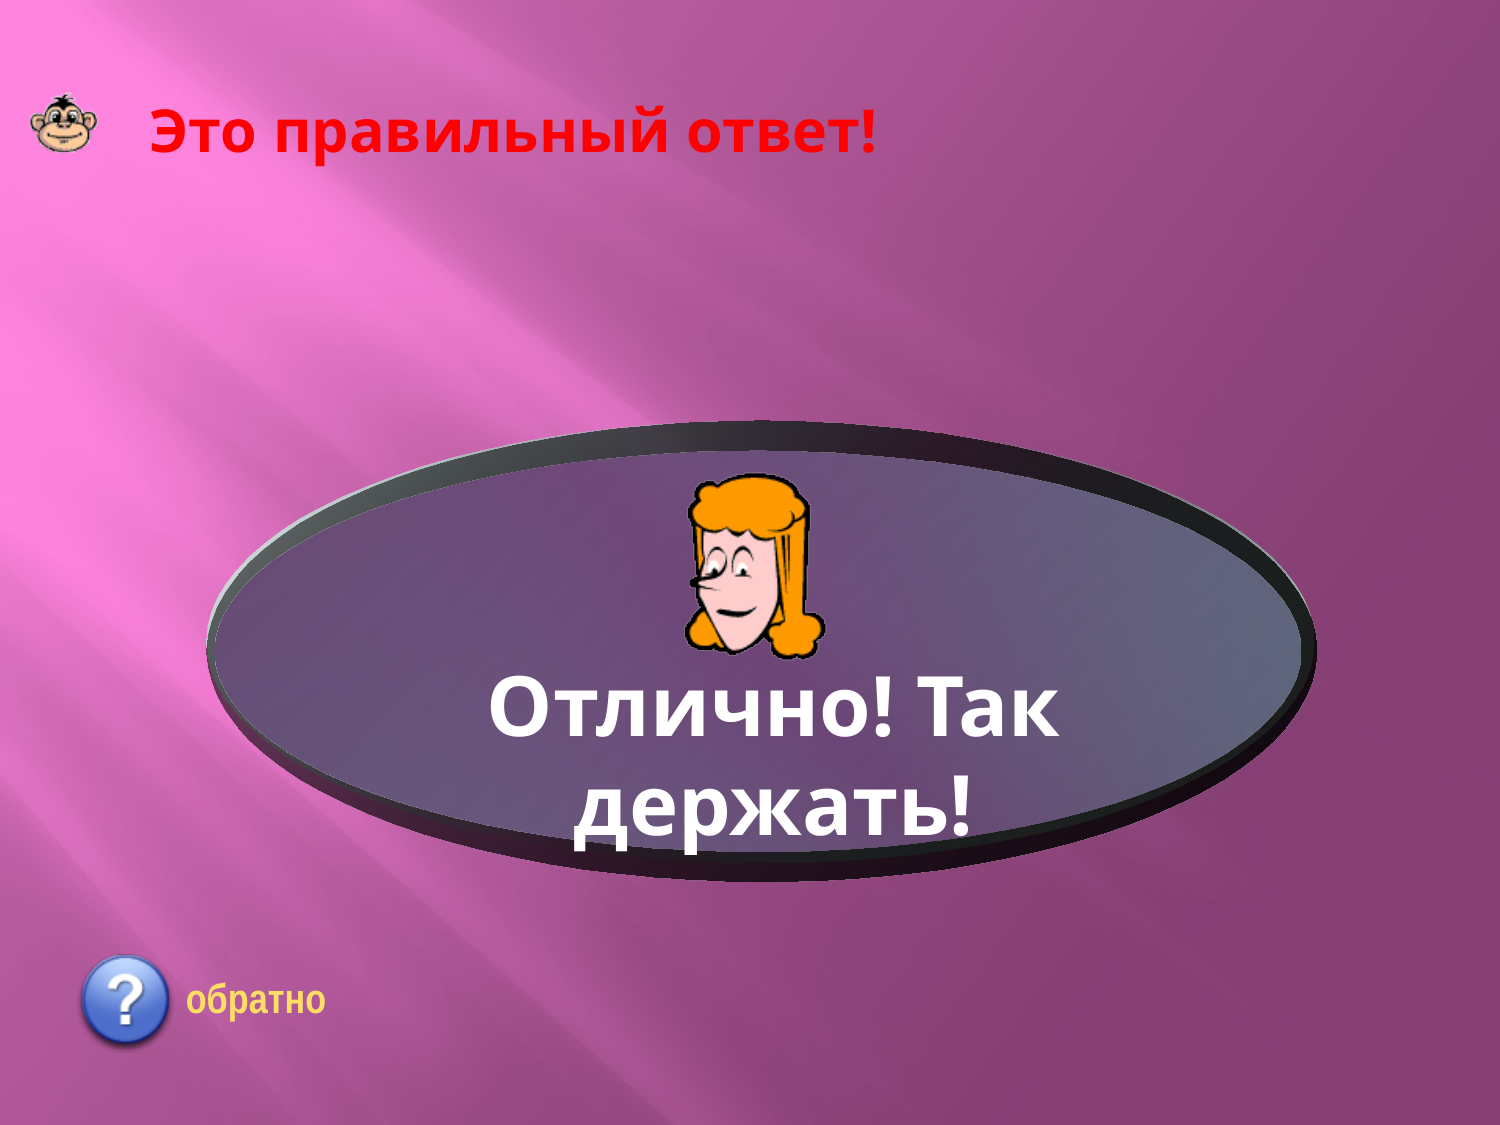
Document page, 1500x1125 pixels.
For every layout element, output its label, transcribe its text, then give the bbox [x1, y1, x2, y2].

picture [655, 467, 856, 669]
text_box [206, 420, 1317, 882]
picture [76, 952, 178, 1053]
title Это правильный ответ! [123, 82, 904, 176]
text_box обратно [201, 964, 342, 1029]
picture [29, 89, 99, 160]
